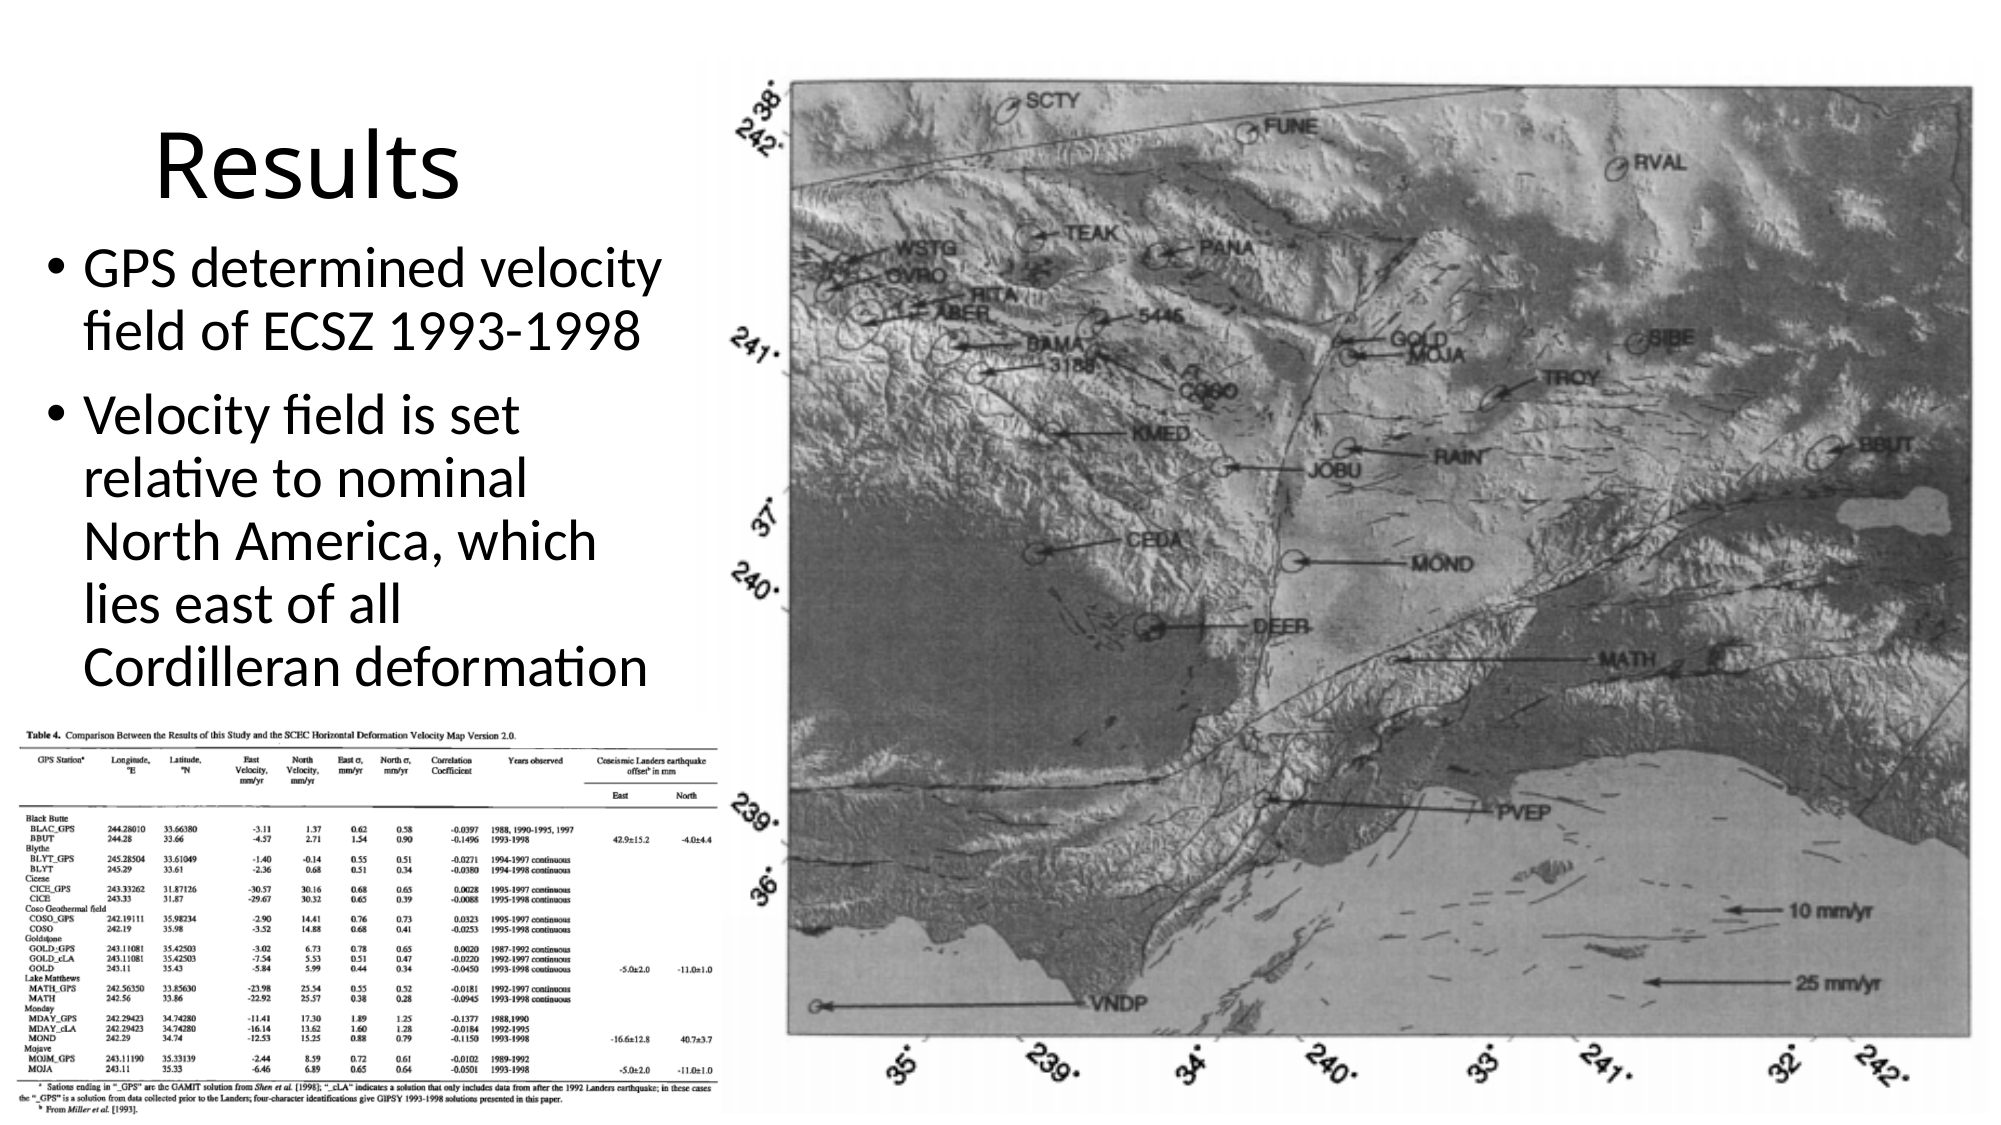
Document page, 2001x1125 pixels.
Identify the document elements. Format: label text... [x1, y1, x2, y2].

title Results [137, 59, 695, 278]
list GPS determined velocity field of ECSZ 1993-1998 Velocity field is set relative to nominal North America, which lies east of all Cordilleran deformation [31, 229, 685, 712]
picture [2, 59, 1990, 1125]
